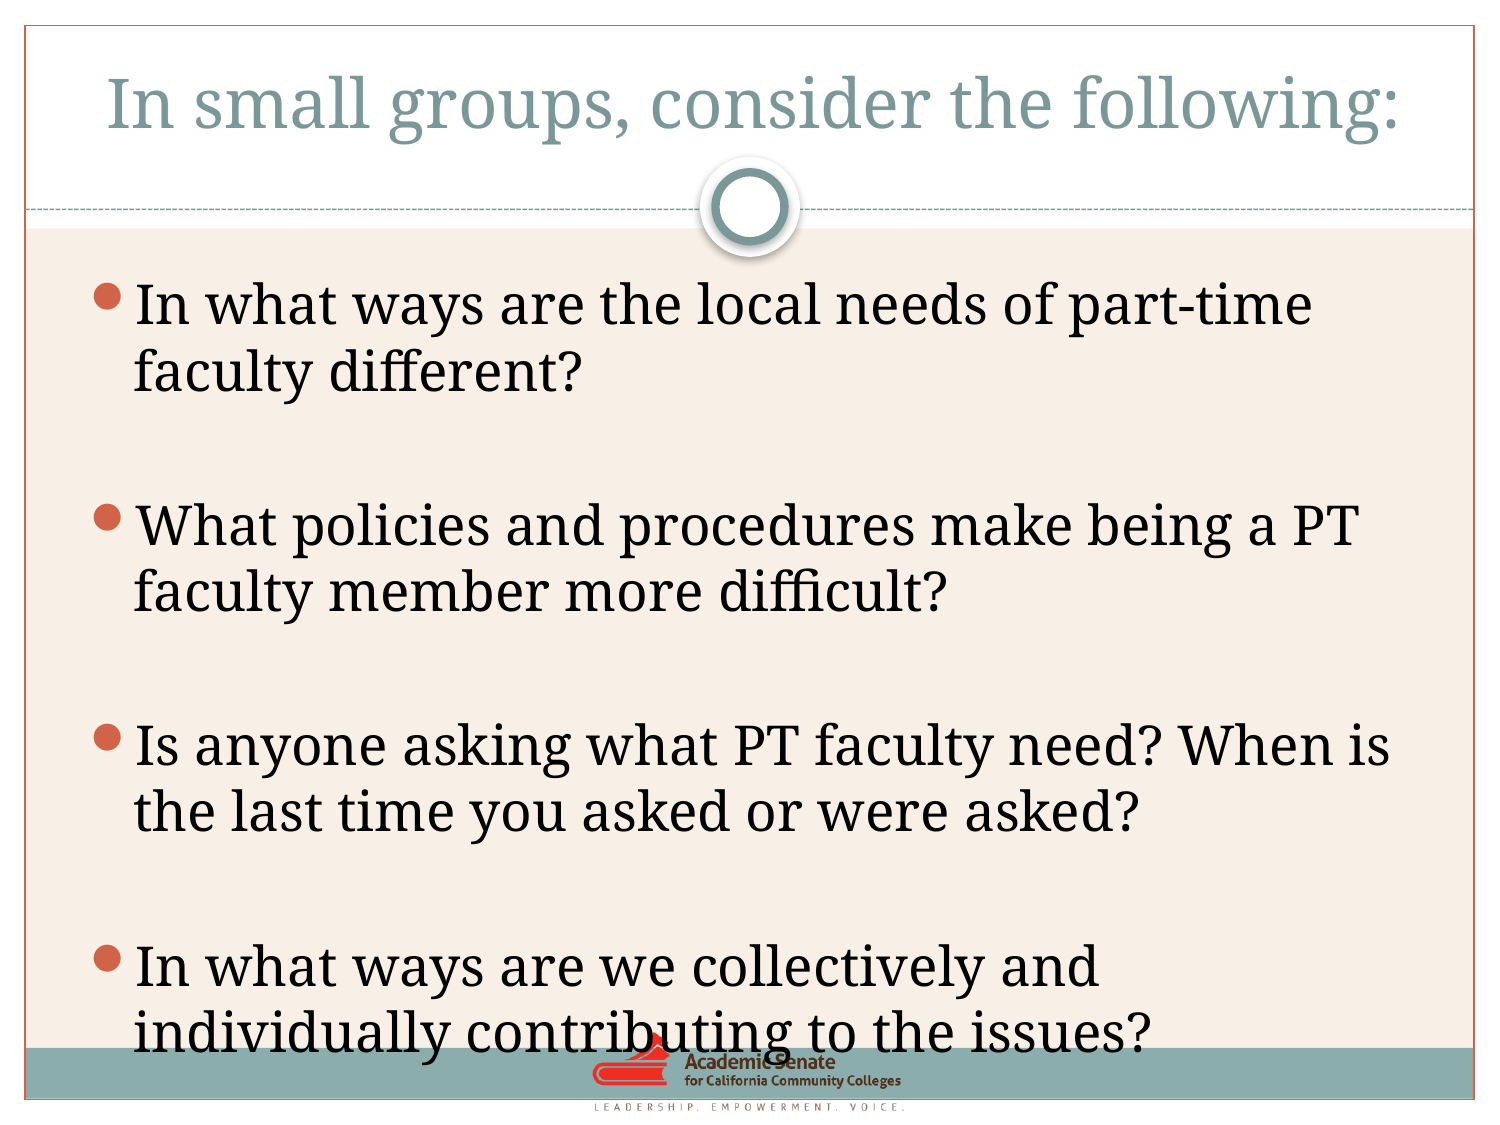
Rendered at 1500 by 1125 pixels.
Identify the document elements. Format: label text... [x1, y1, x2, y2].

title In small groups, consider the following: [42, 45, 1468, 233]
list In what ways are the local needs of part-time faculty different? What policies and procedures make being a PT faculty member more difficult? Is anyone asking what PT faculty need? When is the last time you asked or were asked? In what ways are we collectively and individually contributing to the issues? [75, 262, 1425, 1079]
